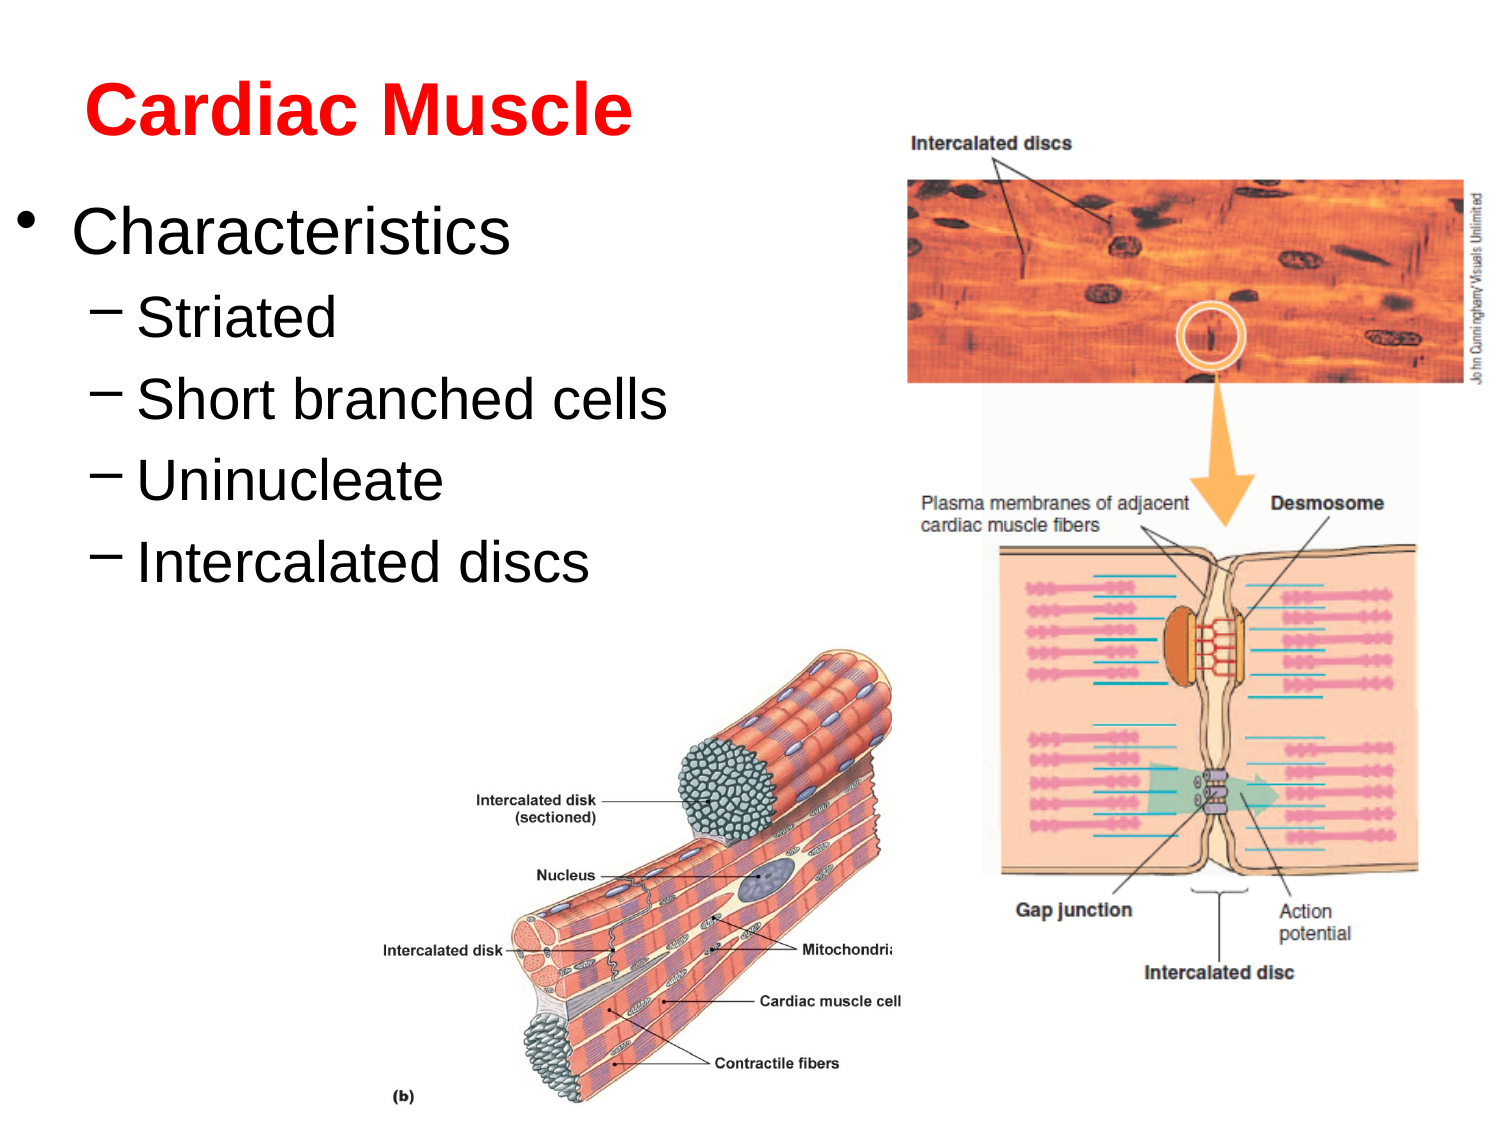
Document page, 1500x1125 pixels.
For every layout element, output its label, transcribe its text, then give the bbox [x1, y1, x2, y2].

picture [379, 133, 1500, 1107]
title Cardiac Muscle [69, 11, 1420, 179]
list Characteristics Striated Short branched cells Uninucleate Intercalated discs [0, 179, 886, 923]
